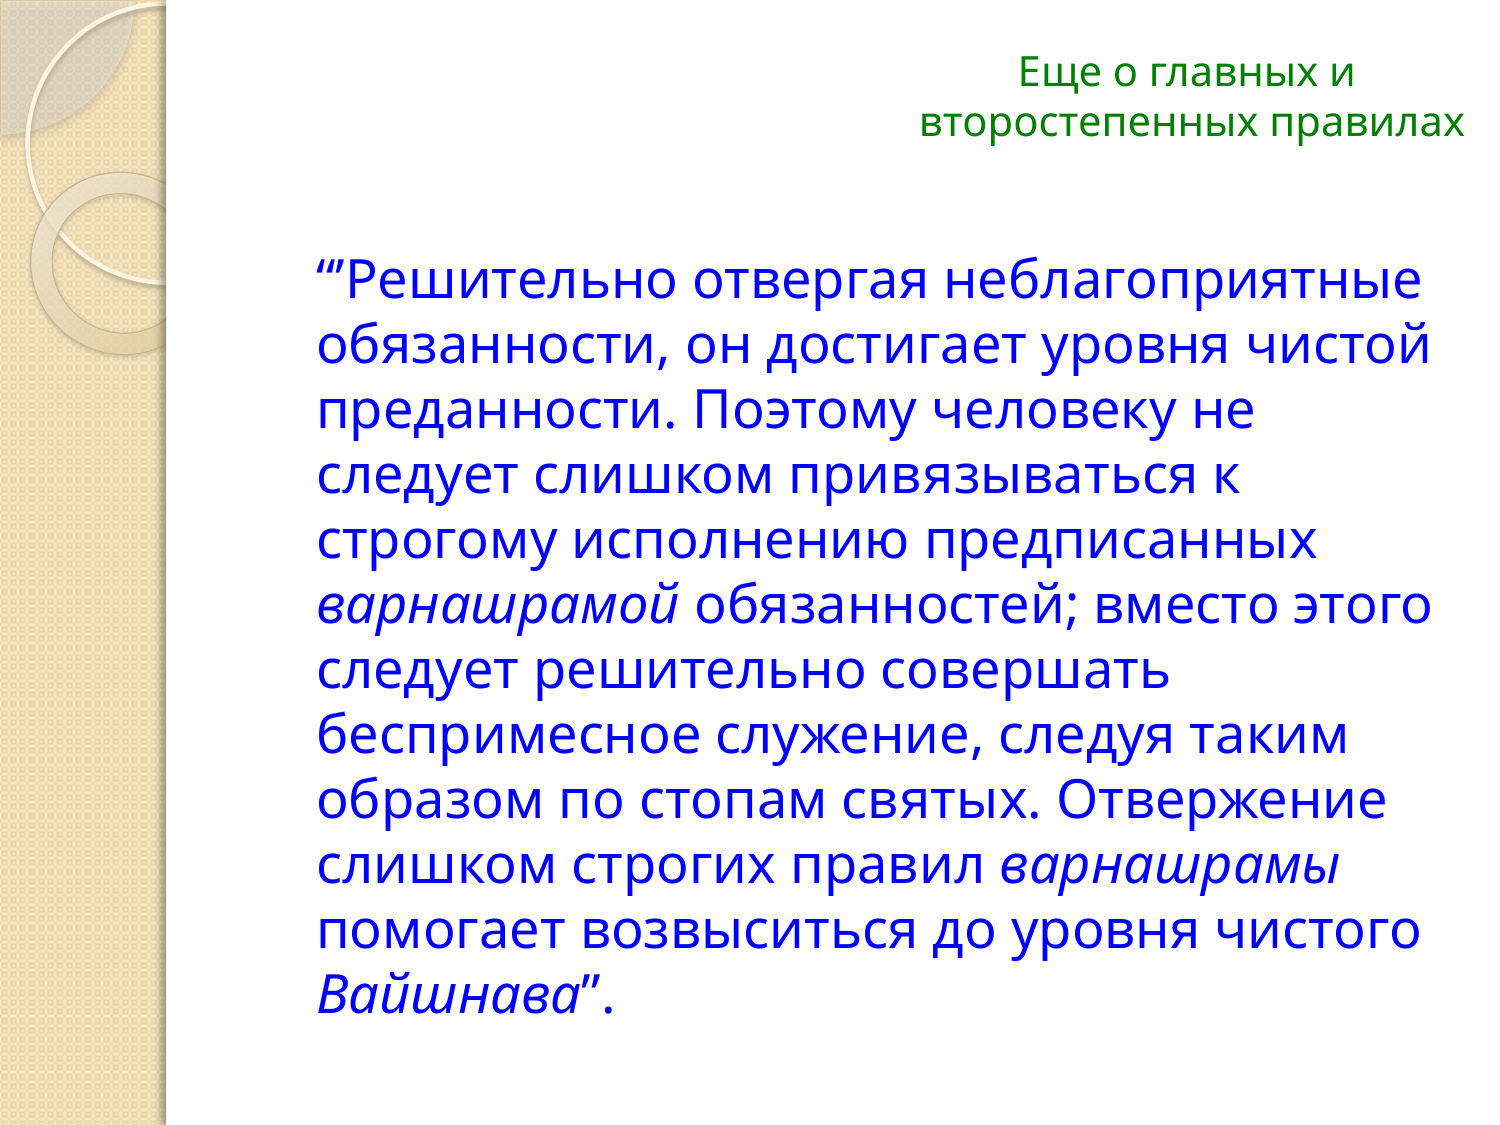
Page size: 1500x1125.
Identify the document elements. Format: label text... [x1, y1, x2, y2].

list “’Решительно отвергая неблагоприятные обязанности, он достигает уровня чистой преданности. Поэтому человеку не следует слишком привязываться к строгому исполнению предписанных варнашрамой обязанностей; вместо этого следует решительно совершать беспримесное служение, следуя таким образом по стопам святых. Отвержение слишком строгих правил варнашрамы помогает возвыситься до уровня чистого Вайшнава”. [235, 237, 1466, 1025]
title Еще о главных и второстепенных правилах [577, 1, 1500, 189]
